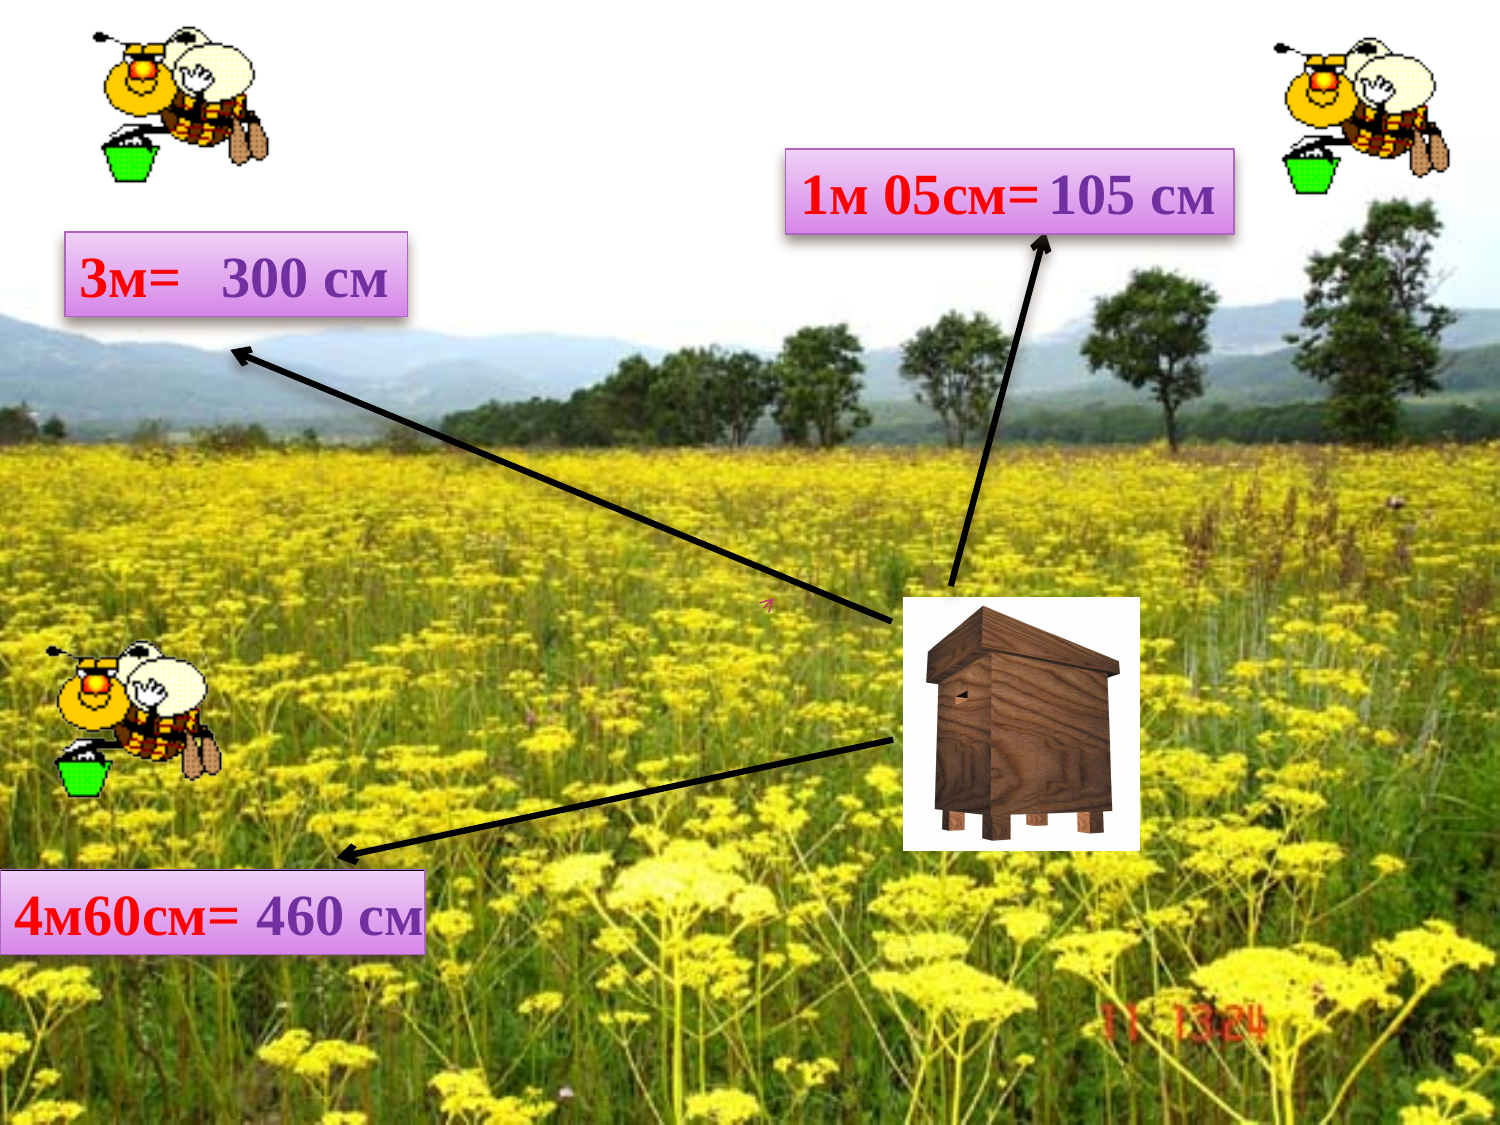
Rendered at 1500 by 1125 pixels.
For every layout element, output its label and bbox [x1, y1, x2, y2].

text_box [229, 349, 892, 622]
text_box [336, 739, 894, 858]
text_box [902, 361, 1176, 457]
picture [0, 0, 1500, 1125]
